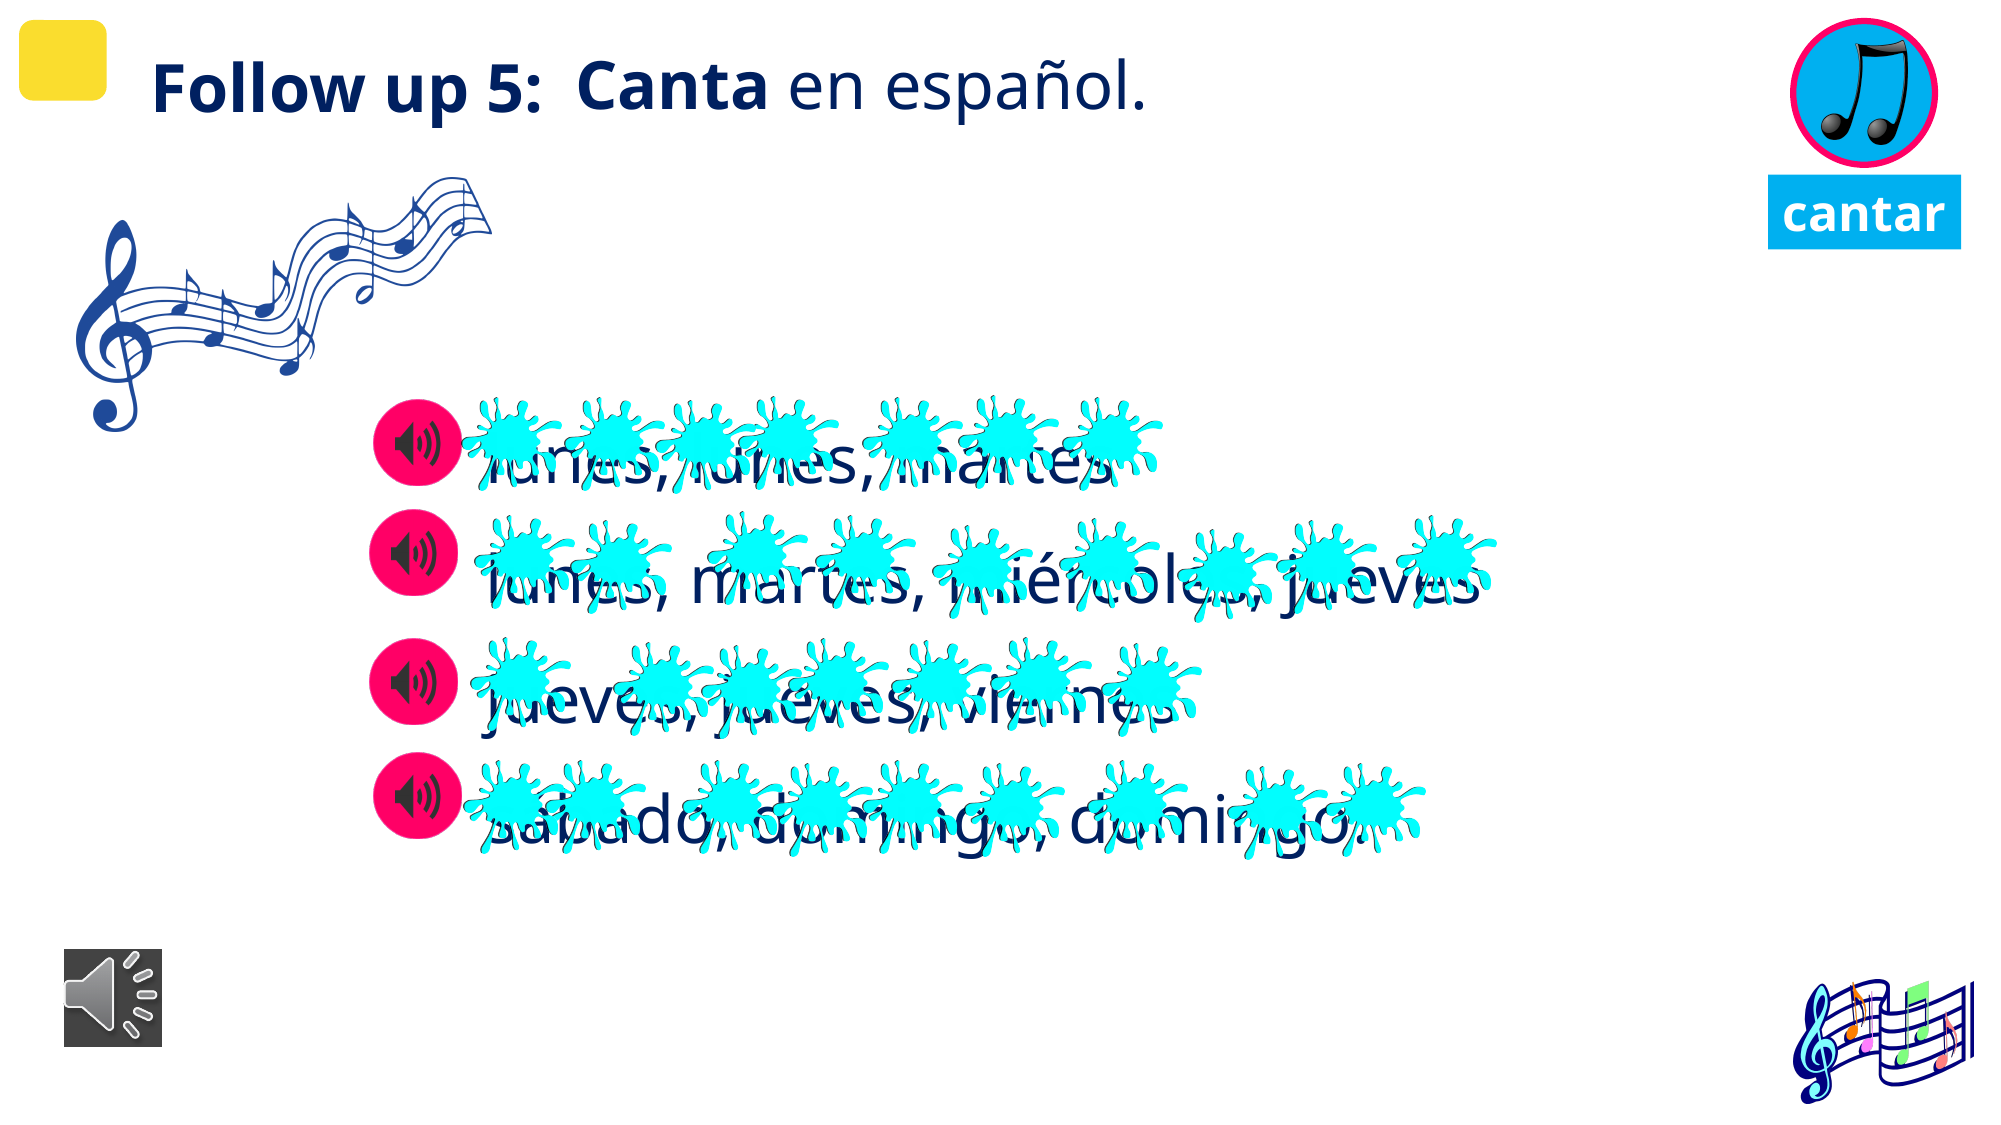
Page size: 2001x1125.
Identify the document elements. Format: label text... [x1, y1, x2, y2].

text_box cantar [1768, 174, 1962, 250]
title Follow up 5: [135, 35, 597, 147]
picture [862, 395, 1059, 491]
picture [1177, 520, 1377, 623]
picture [76, 177, 562, 491]
picture [1396, 515, 1497, 609]
picture [815, 515, 916, 609]
picture [62, 947, 163, 1048]
picture [373, 752, 462, 839]
picture [682, 760, 963, 857]
picture [1227, 763, 1426, 860]
picture [891, 637, 1092, 734]
picture [1101, 643, 1202, 737]
picture [613, 638, 889, 739]
picture [564, 396, 839, 494]
picture [1793, 979, 1974, 1104]
picture [369, 509, 458, 596]
picture [463, 760, 646, 854]
picture [1062, 397, 1163, 491]
picture [369, 638, 458, 725]
picture [1087, 760, 1188, 854]
text_box [20, 21, 106, 100]
picture [707, 511, 808, 605]
picture [932, 525, 1033, 619]
picture [474, 515, 672, 614]
picture [470, 637, 571, 731]
text_box Canta en español. [560, 35, 1165, 131]
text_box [1793, 20, 1935, 165]
text_box lunes, lunes, martes lunes, martes, miércoles, jueves jueves, jueves, viernes sábado, domingo, domingo. [470, 369, 1612, 864]
picture [1059, 518, 1160, 612]
picture [964, 763, 1065, 857]
